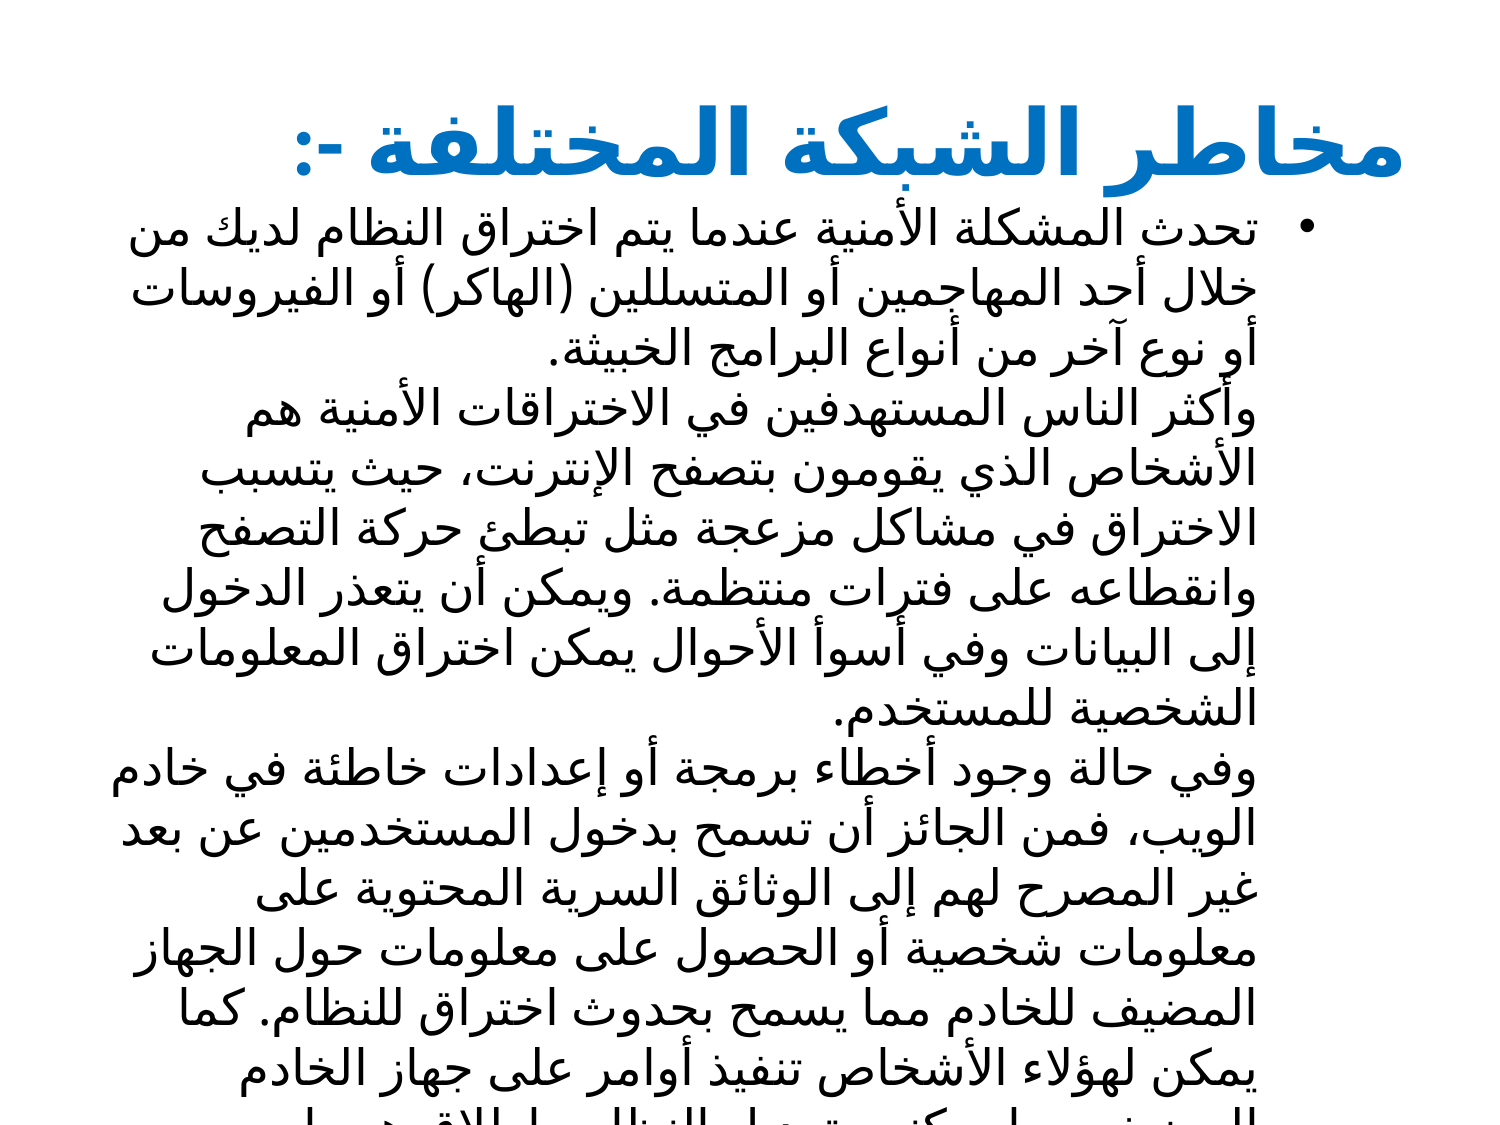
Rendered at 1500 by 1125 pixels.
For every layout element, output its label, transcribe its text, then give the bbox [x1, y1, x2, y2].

list تحدث المشكلة الأمنية عندما يتم اختراق النظام لديك من خلال أحد المهاجمين أو المتسللين (الهاكر) أو الفيروسات أو نوع آخر من أنواع البرامج الخبيثة. وأكثر الناس المستهدفين في الاختراقات الأمنية هم الأشخاص الذي يقومون بتصفح الإنترنت، حيث يتسبب الاختراق في مشاكل مزعجة مثل تبطئ حركة التصفح وانقطاعه على فترات منتظمة. ويمكن أن يتعذر الدخول إلى البيانات وفي أسوأ الأحوال يمكن اختراق المعلومات الشخصية للمستخدم. وفي حالة وجود أخطاء برمجة أو إعدادات خاطئة في خادم الويب، فمن الجائز أن تسمح بدخول المستخدمين عن بعد غير المصرح لهم إلى الوثائق السرية المحتوية على معلومات شخصية أو الحصول على معلومات حول الجهاز المضيف للخادم مما يسمح بحدوث اختراق للنظام. كما يمكن لهؤلاء الأشخاص تنفيذ أوامر على جهاز الخادم المضيف مما يمكنهم تعديل النظام وإطلاق هجمات إغراقية مما يؤدي إلى تعطل الجهاز مؤقتاً، كما أن الهجمات الإغراقية (DoS) تستهدف إبطا او شل حركة مرور البيانات عبر الشبكة. [84, 187, 1331, 1088]
title :- مخاطر الشبكة المختلفة [75, 45, 1425, 233]
